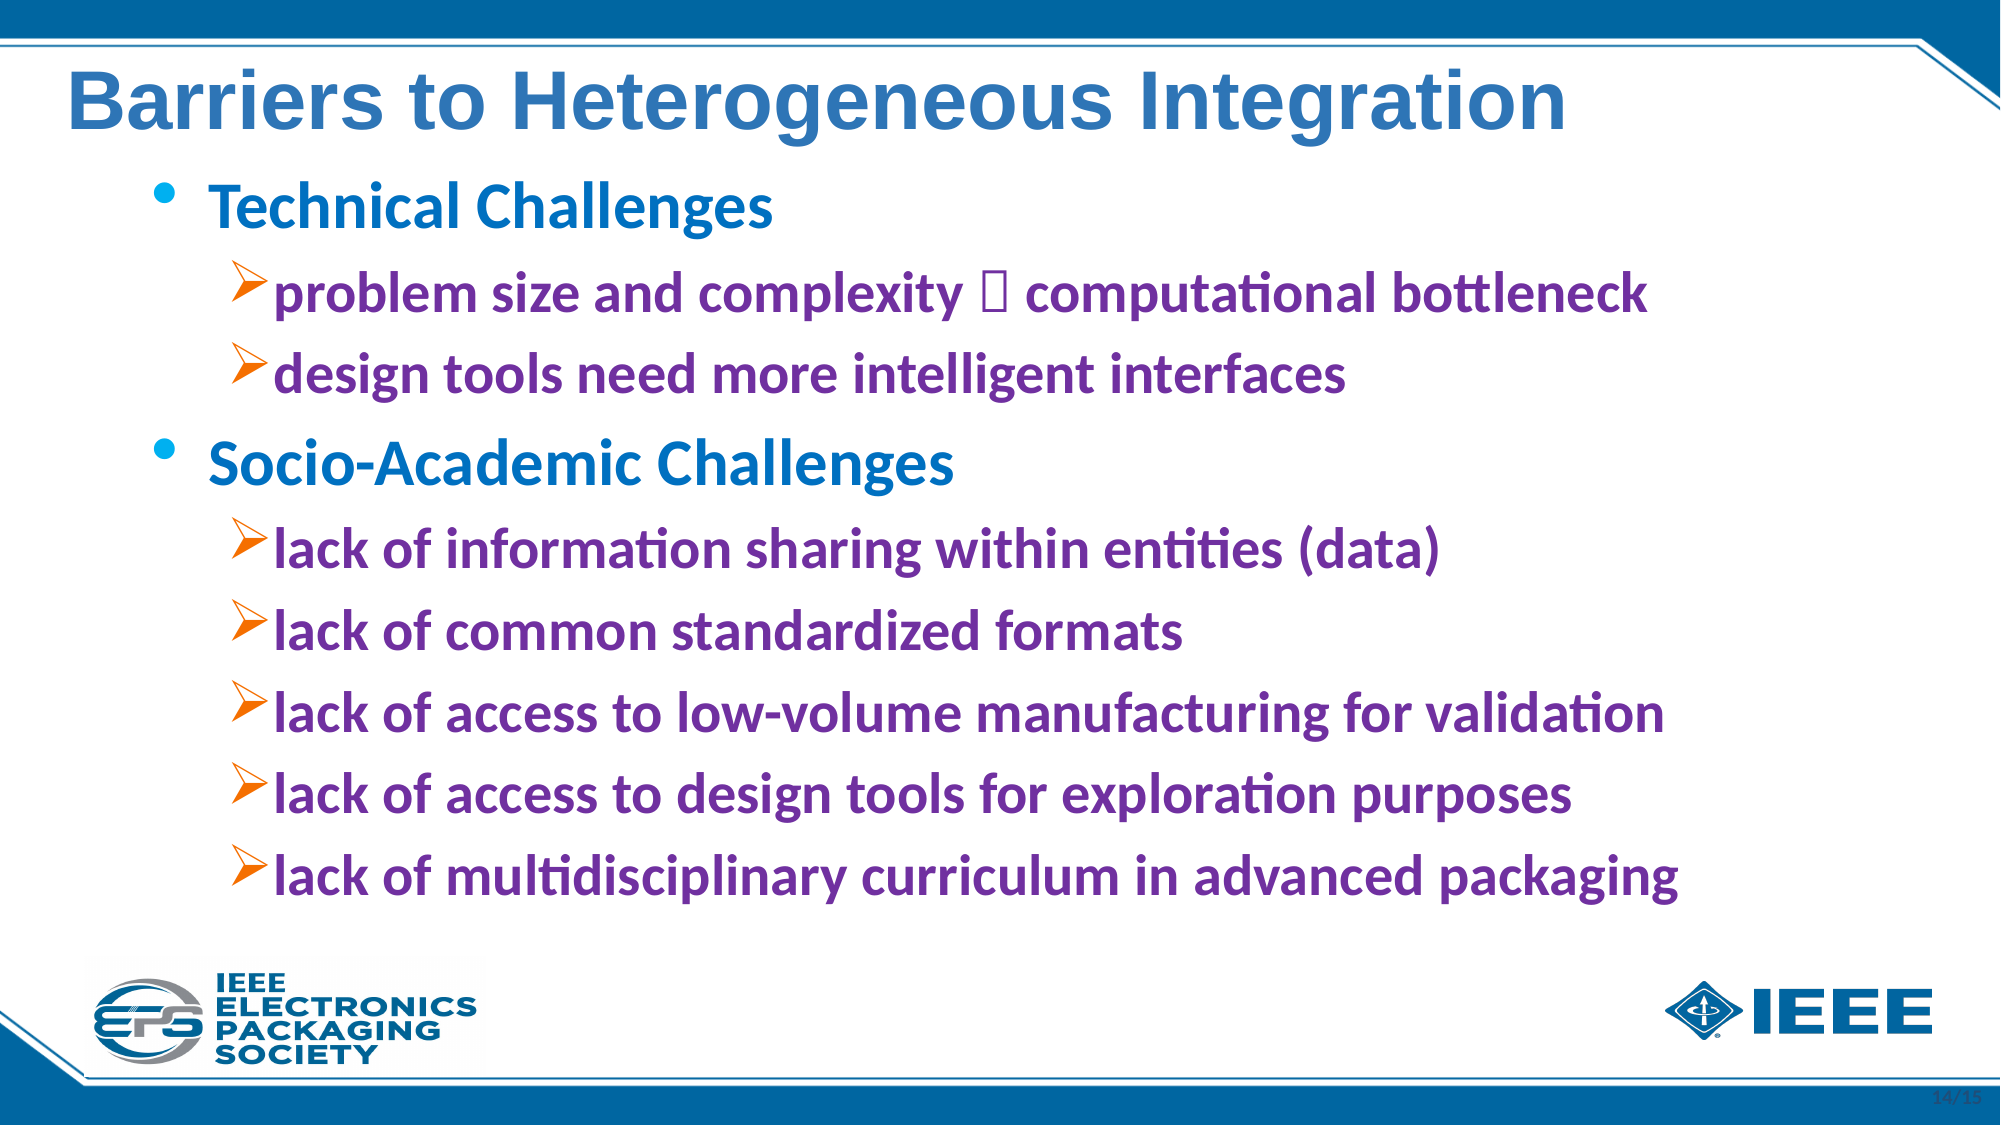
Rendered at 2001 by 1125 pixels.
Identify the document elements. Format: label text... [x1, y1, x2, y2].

text_box Technical Challenges problem size and complexity  computational bottleneck design tools need more intelligent interfaces Socio-Academic Challenges lack of information sharing within entities (data) lack of common standardized formats lack of access to low-volume manufacturing for validation lack of access to design tools for exploration purposes lack of multidisciplinary curriculum in advanced packaging [137, 154, 1820, 971]
picture [0, 0, 2001, 115]
picture [0, 956, 2000, 1125]
text_box Barriers to Heterogeneous Integration [51, 38, 1585, 154]
